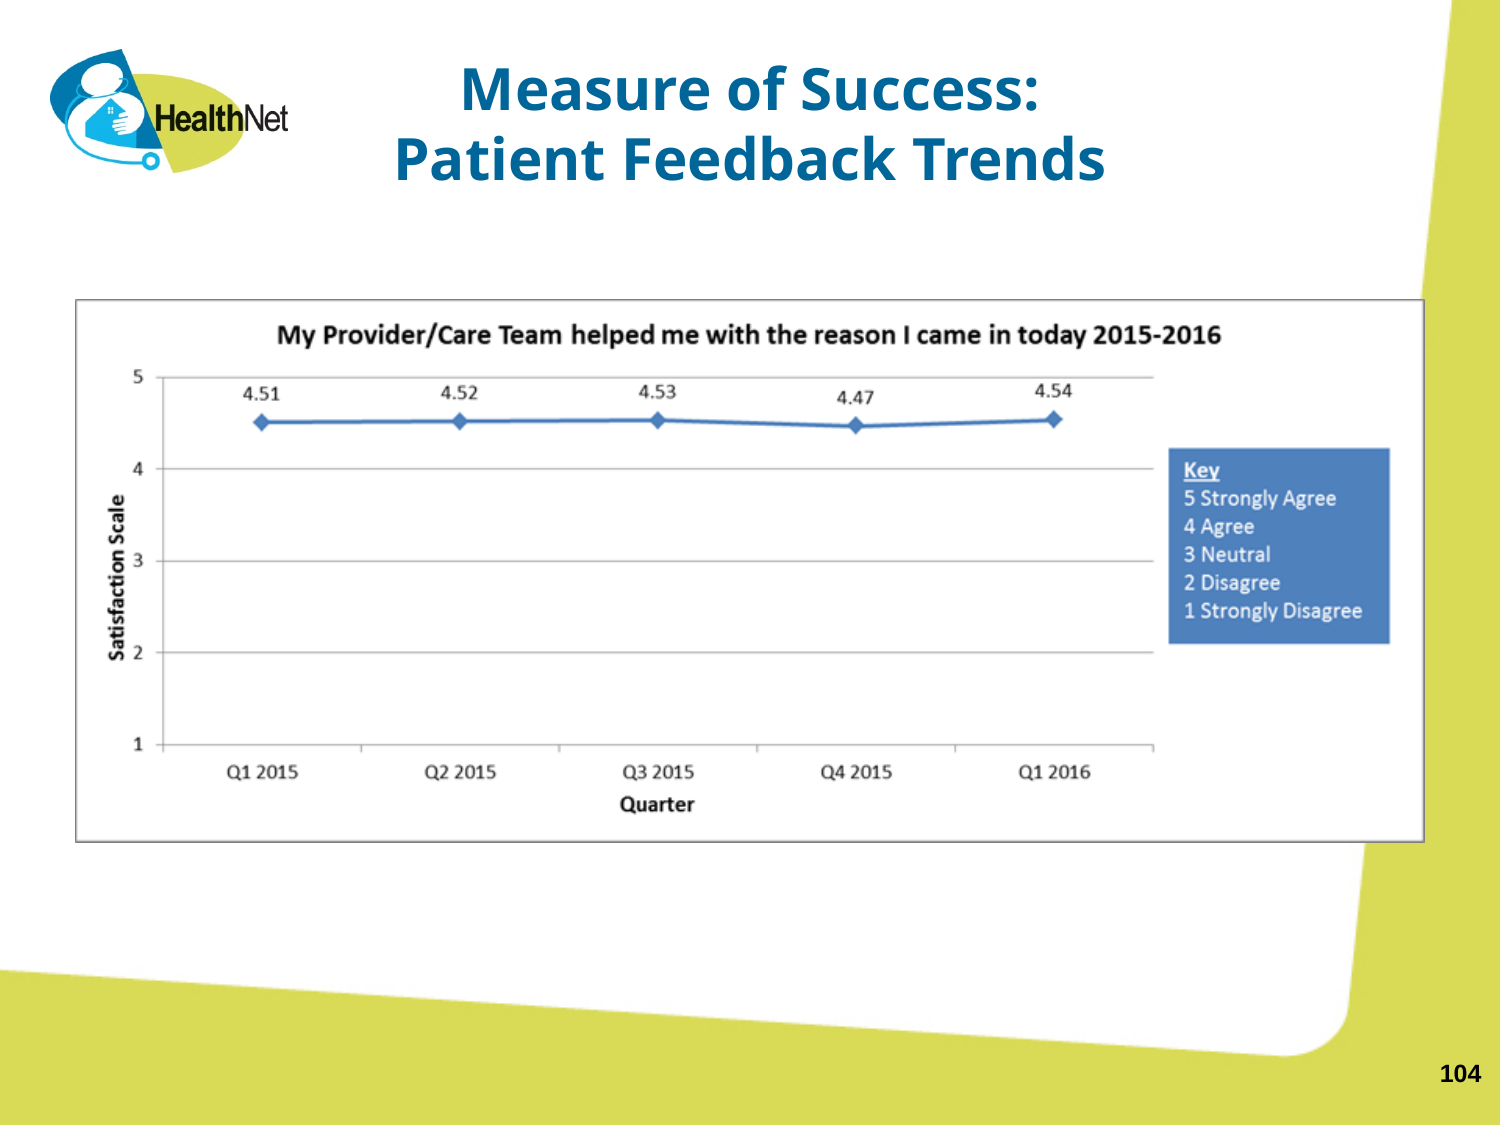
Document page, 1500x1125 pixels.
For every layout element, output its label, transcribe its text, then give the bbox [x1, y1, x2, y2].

picture [0, 0, 1500, 1125]
text_box 104 [1424, 1050, 1500, 1095]
title Measure of Success: Patient Feedback Trends [75, 45, 1425, 213]
